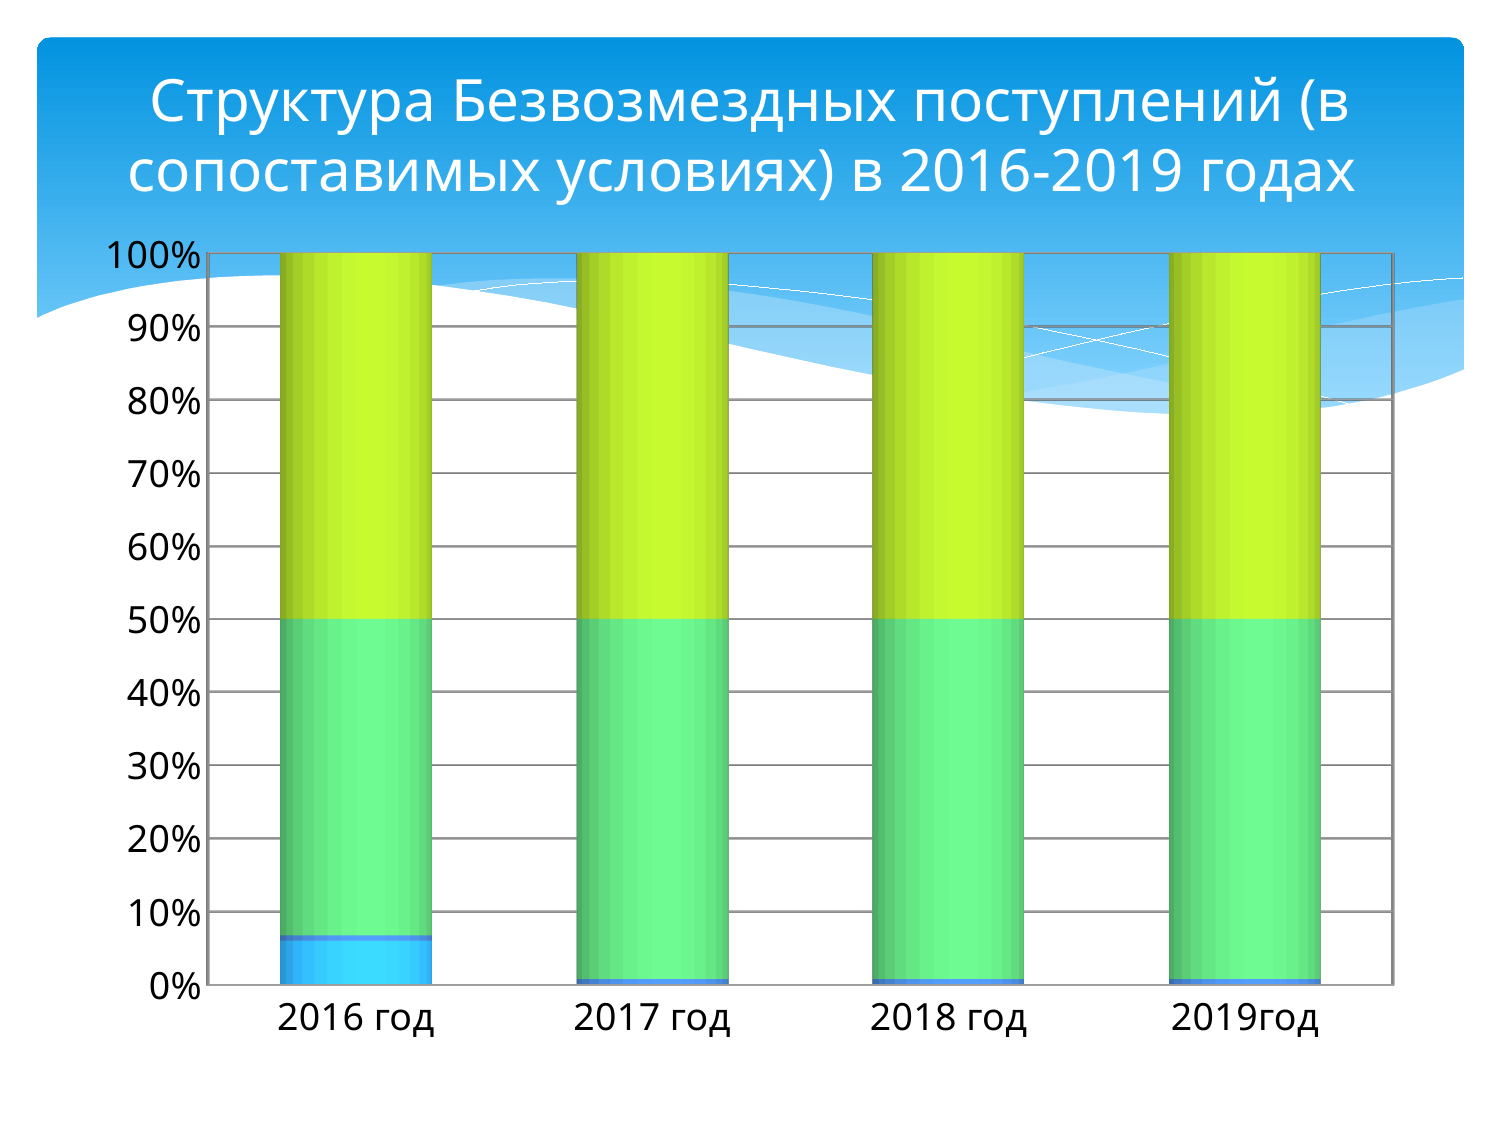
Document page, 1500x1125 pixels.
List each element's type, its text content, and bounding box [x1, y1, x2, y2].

chart [74, 210, 1426, 1060]
title Структура Безвозмездных поступлений (в сопоставимых условиях) в 2016-2019 годах [75, 43, 1425, 209]
